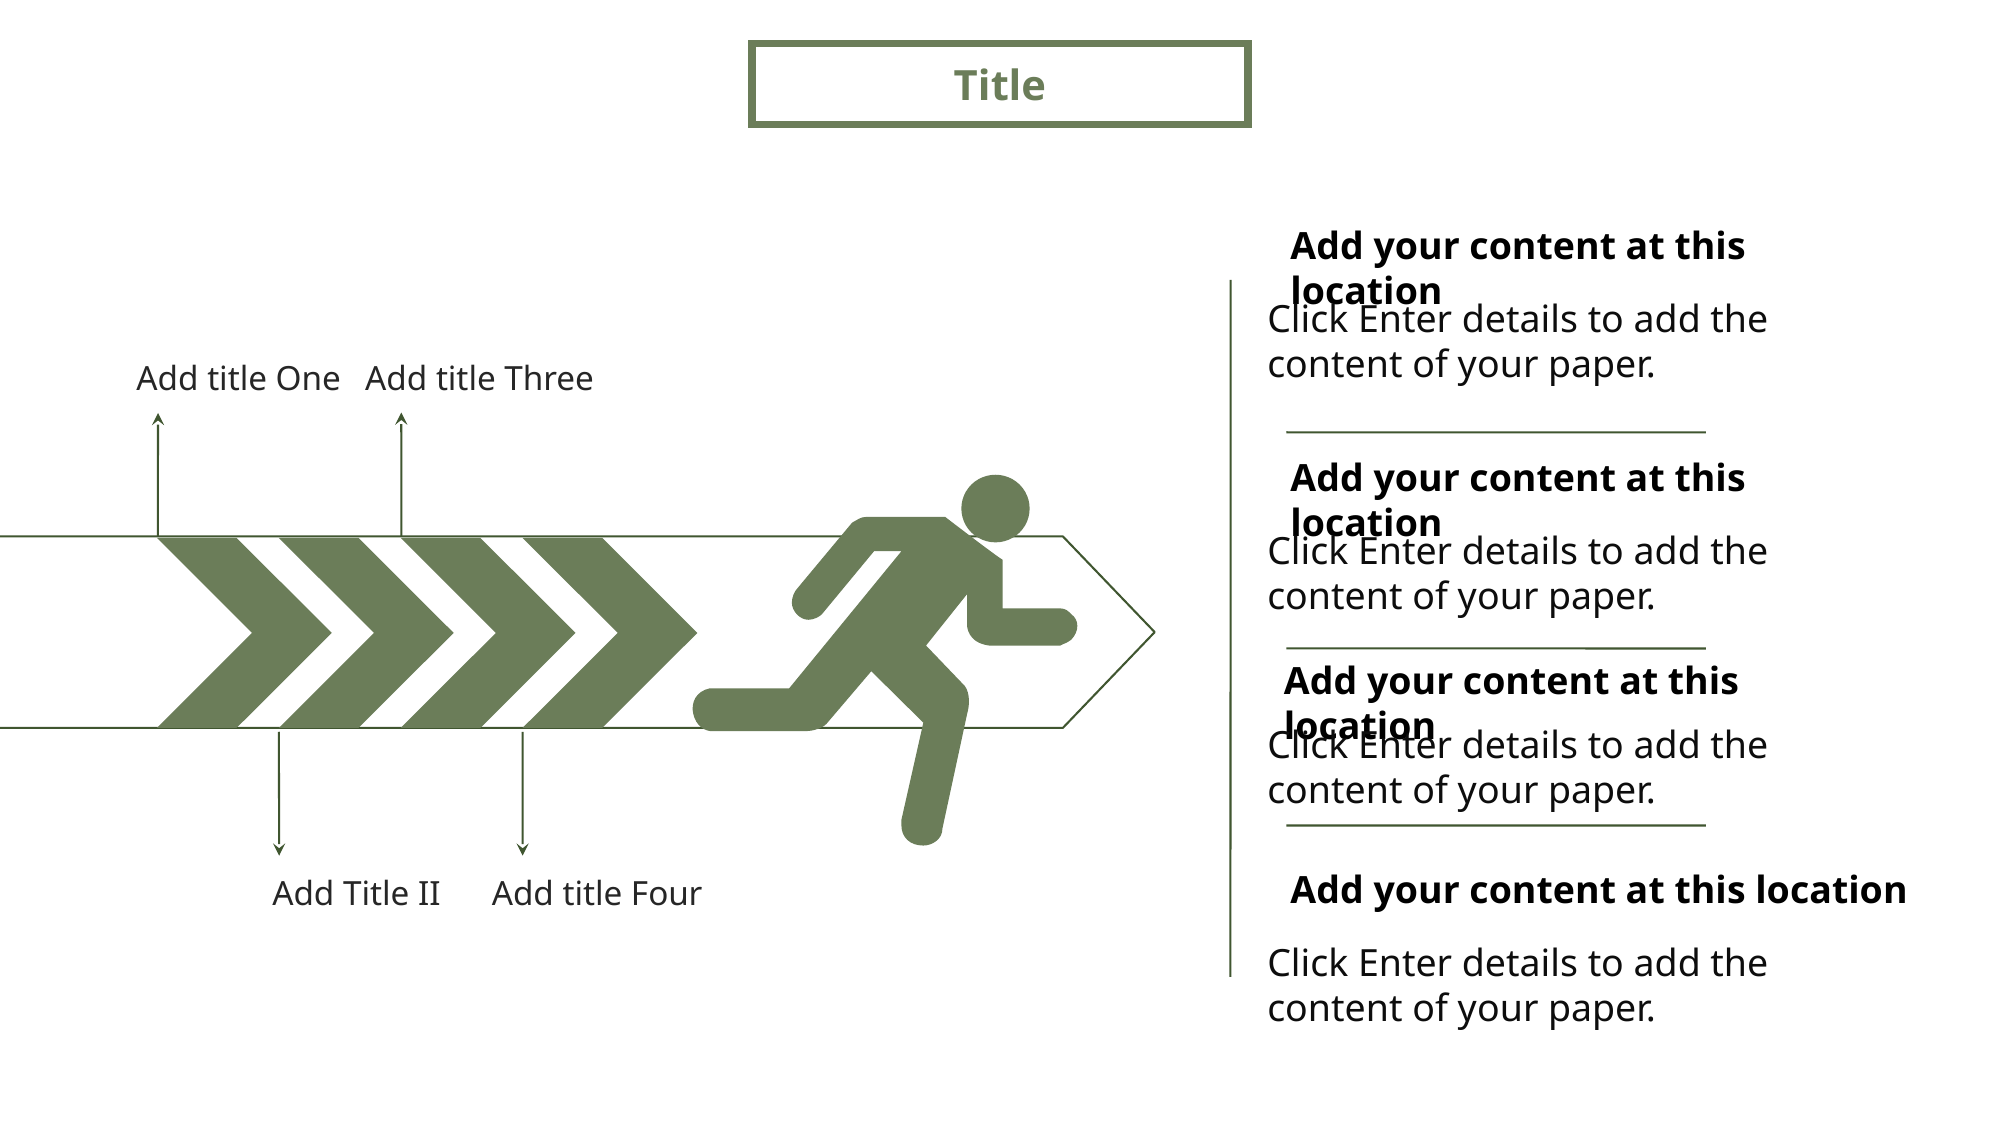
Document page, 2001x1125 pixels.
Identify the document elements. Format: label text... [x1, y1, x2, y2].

text_box [158, 536, 494, 728]
text_box Click Enter details to add the content of your paper. [1252, 931, 1813, 1037]
text_box Click Enter details to add the content of your paper. [1252, 287, 1813, 392]
text_box [0, 536, 251, 728]
text_box Click Enter details to add the content of your paper. [1252, 713, 1813, 819]
text_box [522, 537, 690, 728]
text_box Click Enter details to add the content of your paper. [1252, 519, 1813, 625]
text_box Add title One [121, 349, 350, 405]
text_box [402, 536, 690, 728]
text_box Add your content at this location [1269, 649, 1908, 755]
text_box [272, 843, 286, 856]
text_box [751, 43, 1248, 125]
text_box Add Title II [257, 864, 456, 920]
text_box Add title Three [350, 349, 610, 405]
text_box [690, 474, 1080, 846]
text_box Add your content at this location [1275, 446, 1922, 552]
text_box [151, 412, 165, 426]
text_box [400, 537, 576, 728]
text_box [157, 537, 332, 728]
text_box [278, 537, 454, 728]
text_box [395, 412, 408, 425]
text_box Add your content at this location [1275, 858, 1938, 919]
text_box Add title Four [476, 864, 718, 920]
text_box [516, 843, 529, 856]
text_box Add your content at this location [1275, 214, 1908, 319]
text_box [1080, 554, 1155, 711]
